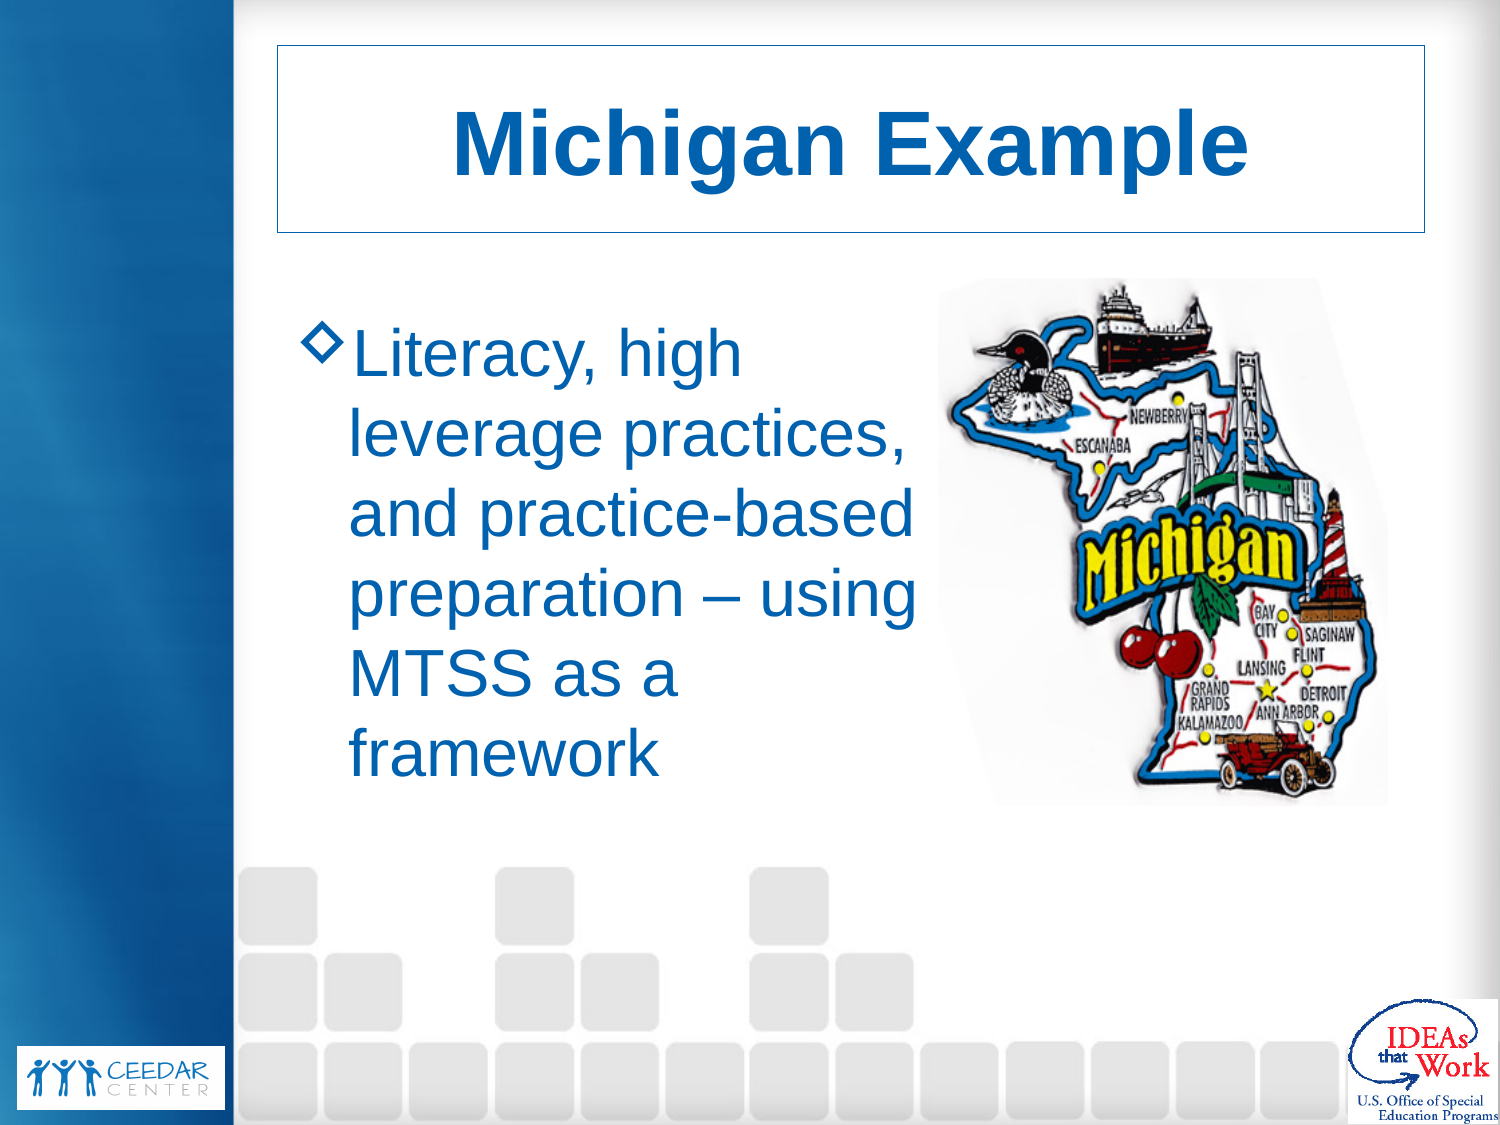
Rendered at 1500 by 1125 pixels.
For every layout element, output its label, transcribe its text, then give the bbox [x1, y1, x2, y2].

list Literacy, high leverage practices, and practice-based preparation – using MTSS as a framework [277, 302, 987, 957]
title Michigan Example [277, 45, 1425, 233]
picture [0, 0, 1500, 1125]
